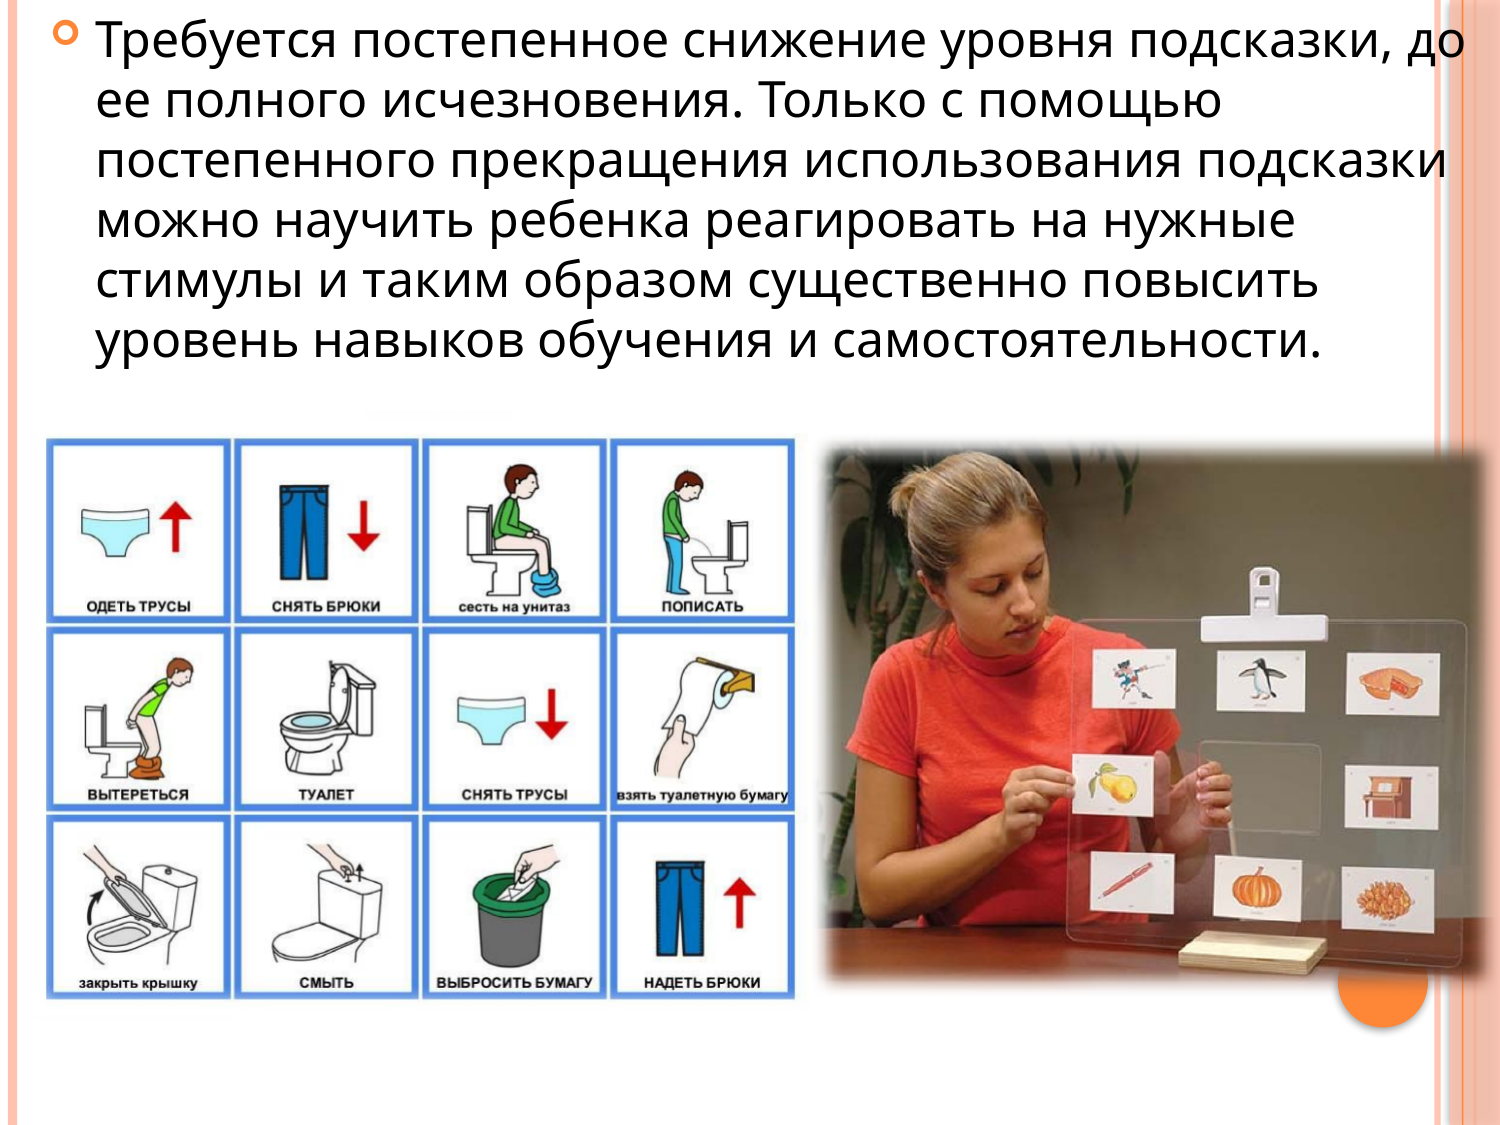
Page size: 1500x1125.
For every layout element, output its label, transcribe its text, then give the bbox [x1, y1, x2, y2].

picture [22, 409, 1500, 1021]
list Требуется постепенное снижение уровня подсказки, до ее полного исчезновения. Только с помощью постепенного прекращения использования подсказки можно научить ребенка реагировать на нужные стимулы и таким образом существенно повысить уровень навыков обучения и самостоятельности. [35, 0, 1500, 431]
